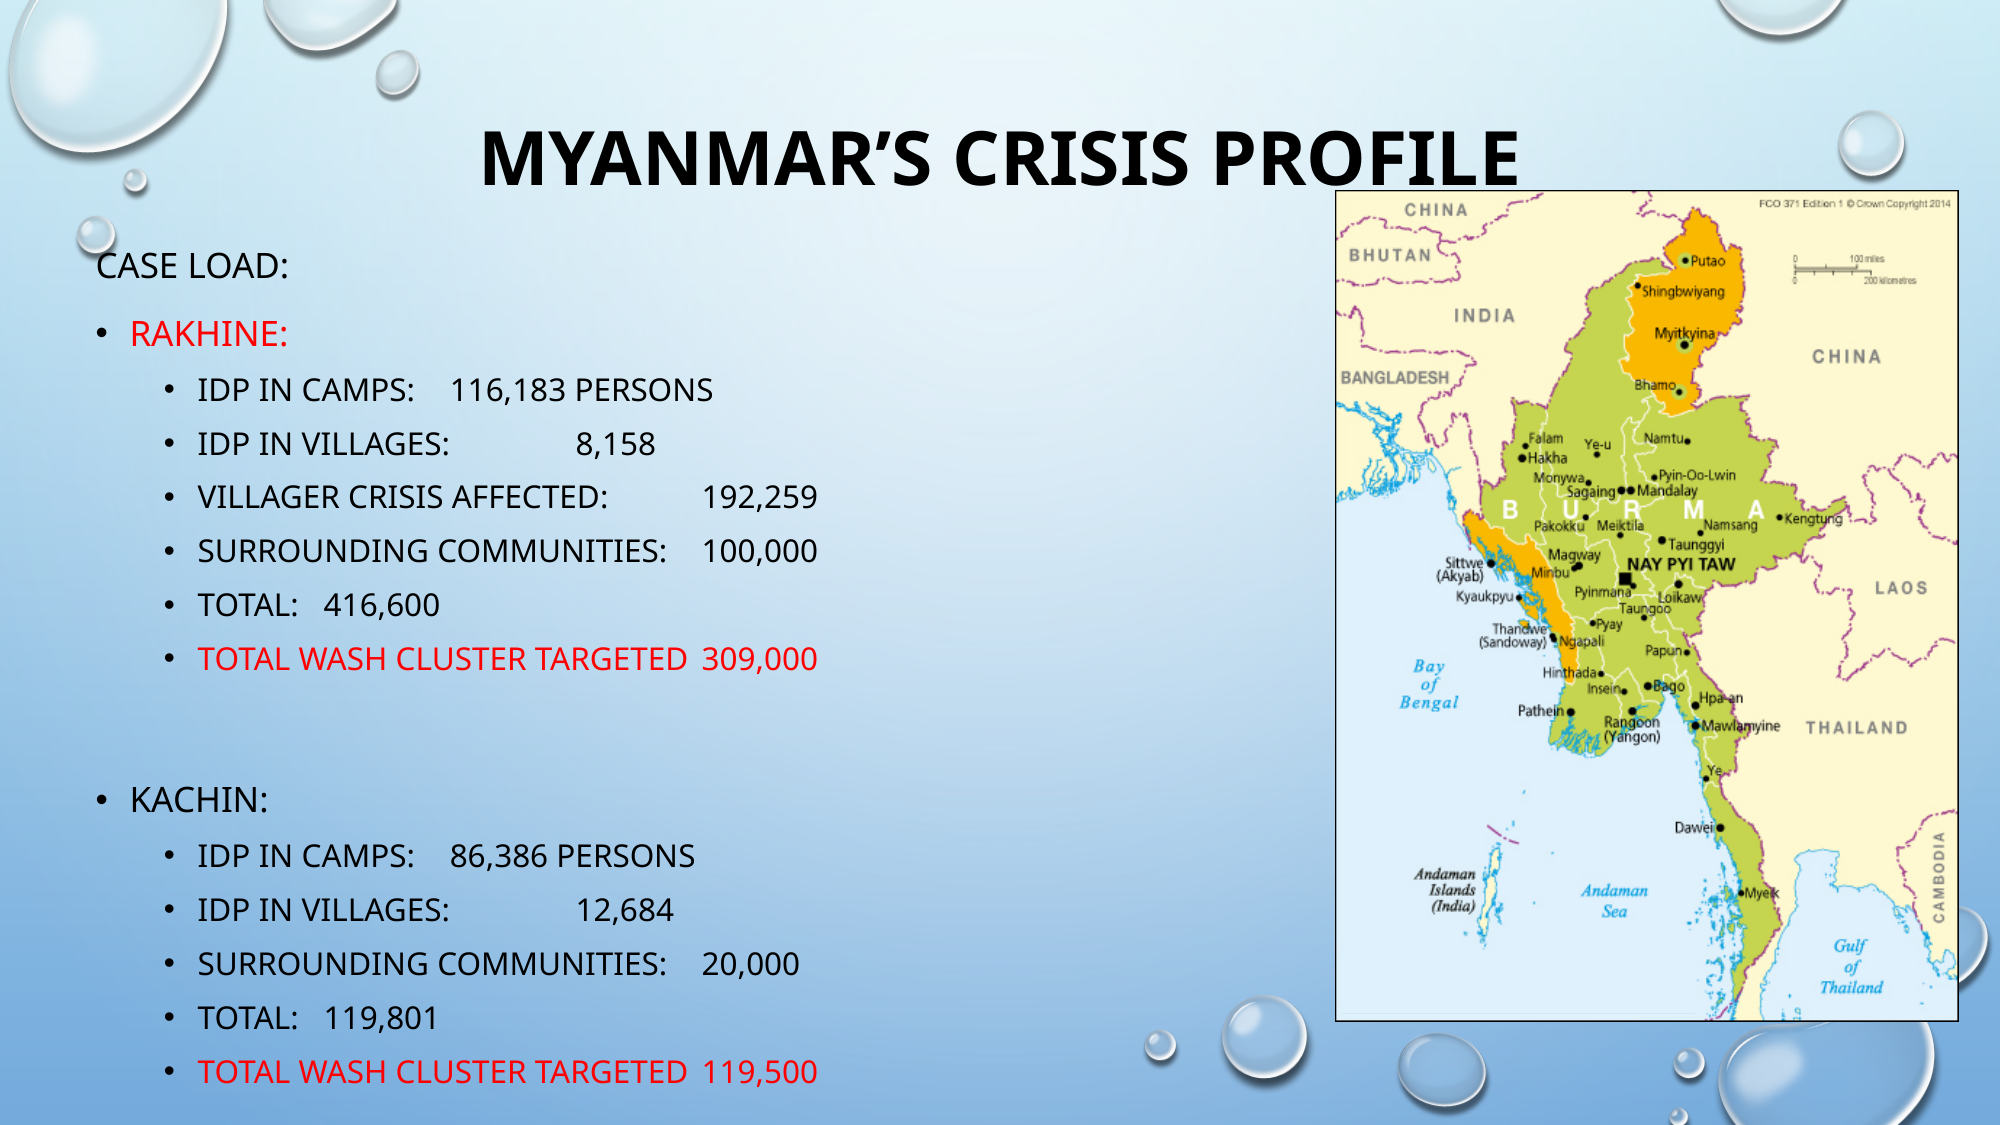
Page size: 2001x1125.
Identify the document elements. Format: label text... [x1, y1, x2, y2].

title MYANMAR’s CRISIS profile [124, 52, 1876, 227]
list Case load: Rakhine: IDP in camps: 116,183 Persons IDP in Villages: 8,158 Villager Crisis affected: 192,259 Surrounding communities: 100,000 Total: 416,600 Total Wash cluster targeted 309,000 Kachin: IDP in camps: 86,386 Persons IDP in Villages: 12,684 Surrounding communities: 20,000 Total: 119,801 Total Wash cluster targeted 119,500 [80, 227, 1336, 1100]
picture [0, 0, 2000, 1125]
